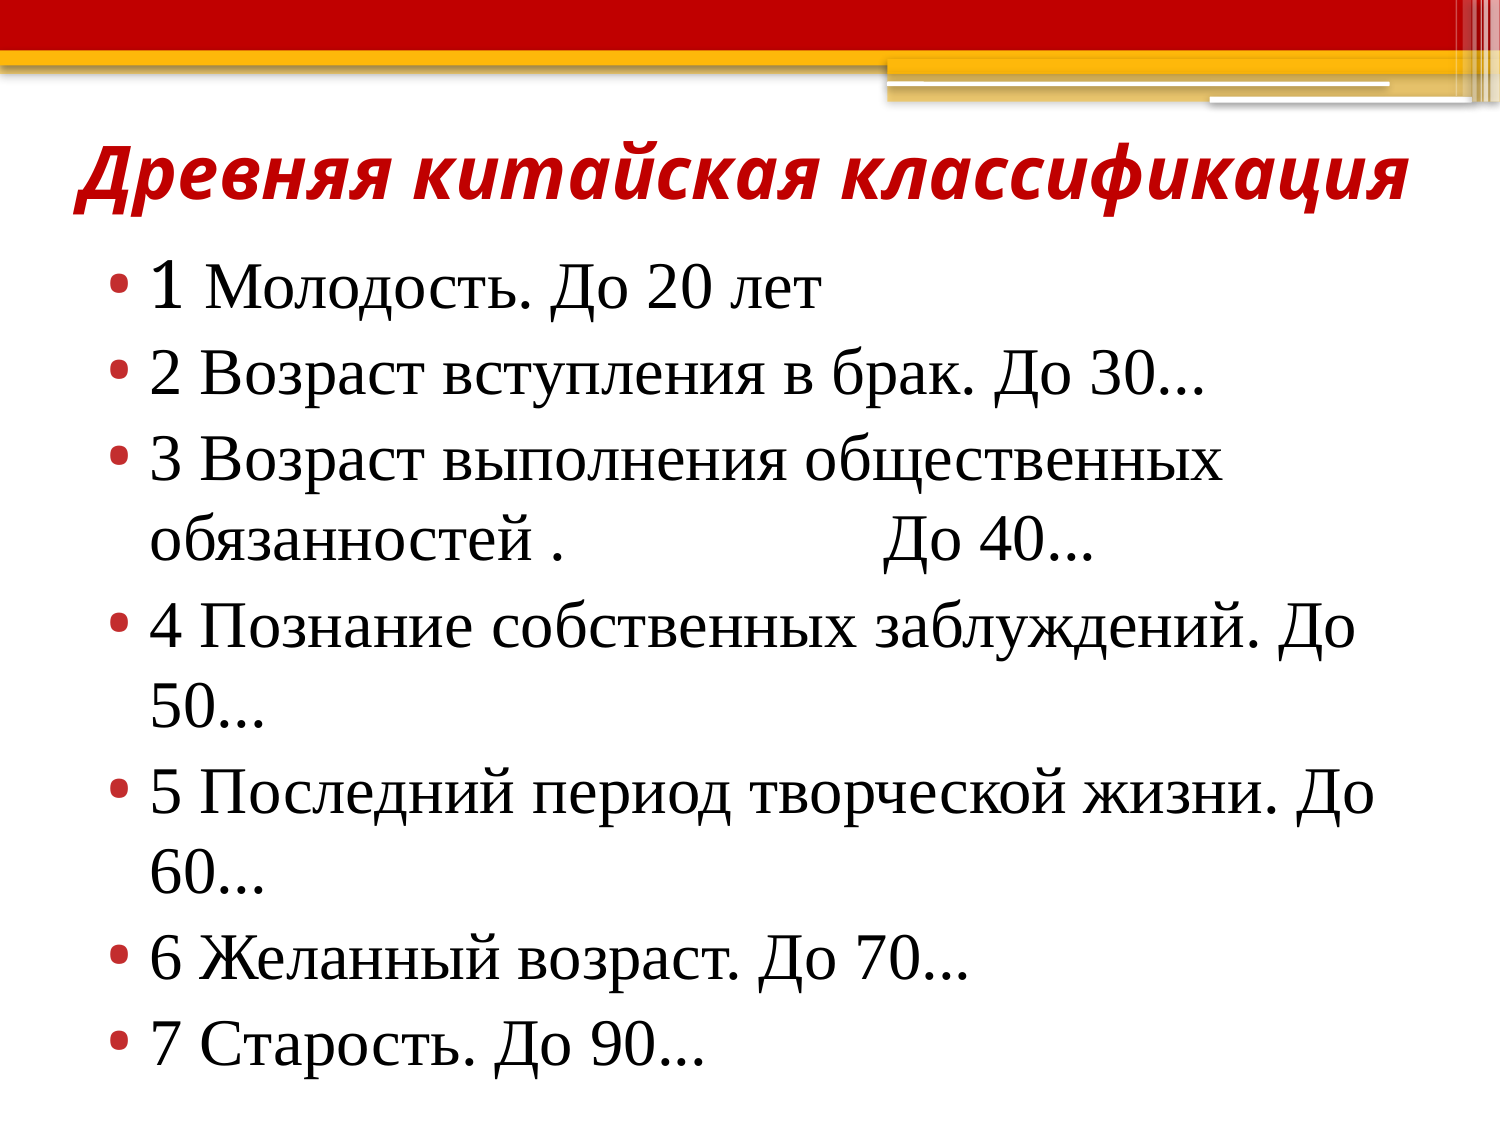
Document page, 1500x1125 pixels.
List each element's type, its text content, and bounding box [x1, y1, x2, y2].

title Древняя китайская классификация [46, 117, 1430, 223]
list 1 Молодость. До 20 лет 2 Возраст вступления в брак. До 30... 3 Возраст выполнения общественных обязанностей . До 40... 4 Познание собственных заблуждений. До 50... 5 Последний период творческой жизни. До 60... 6 Желанный возраст. До 70... 7 Старость. До 90... [75, 234, 1425, 1079]
